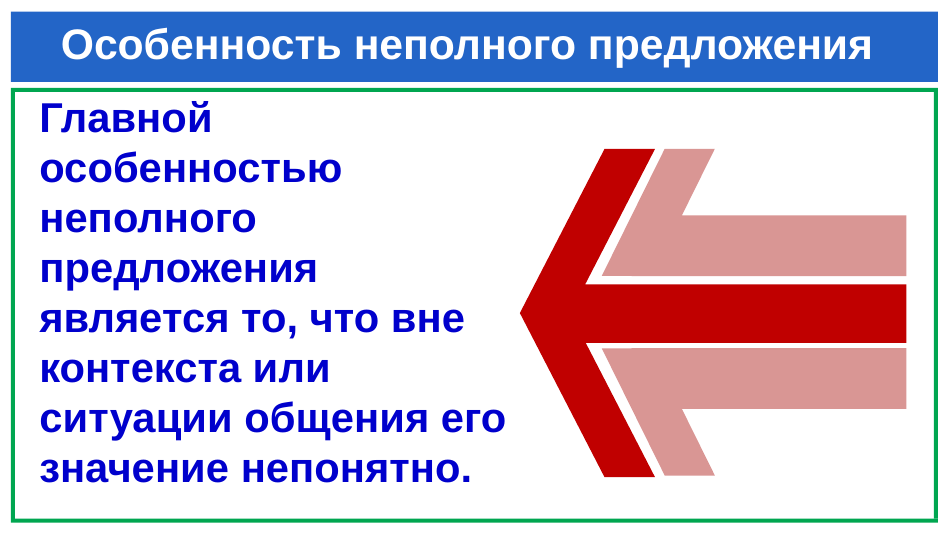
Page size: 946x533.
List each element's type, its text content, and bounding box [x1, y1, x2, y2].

text_box [599, 346, 909, 478]
list Главной особенностью неполного предложения является то, что вне контекста или ситуации общения его значение непонятно. [39, 90, 509, 533]
text_box [599, 146, 909, 279]
text_box [517, 146, 909, 480]
title Особенность неполного предложения [0, 16, 946, 69]
